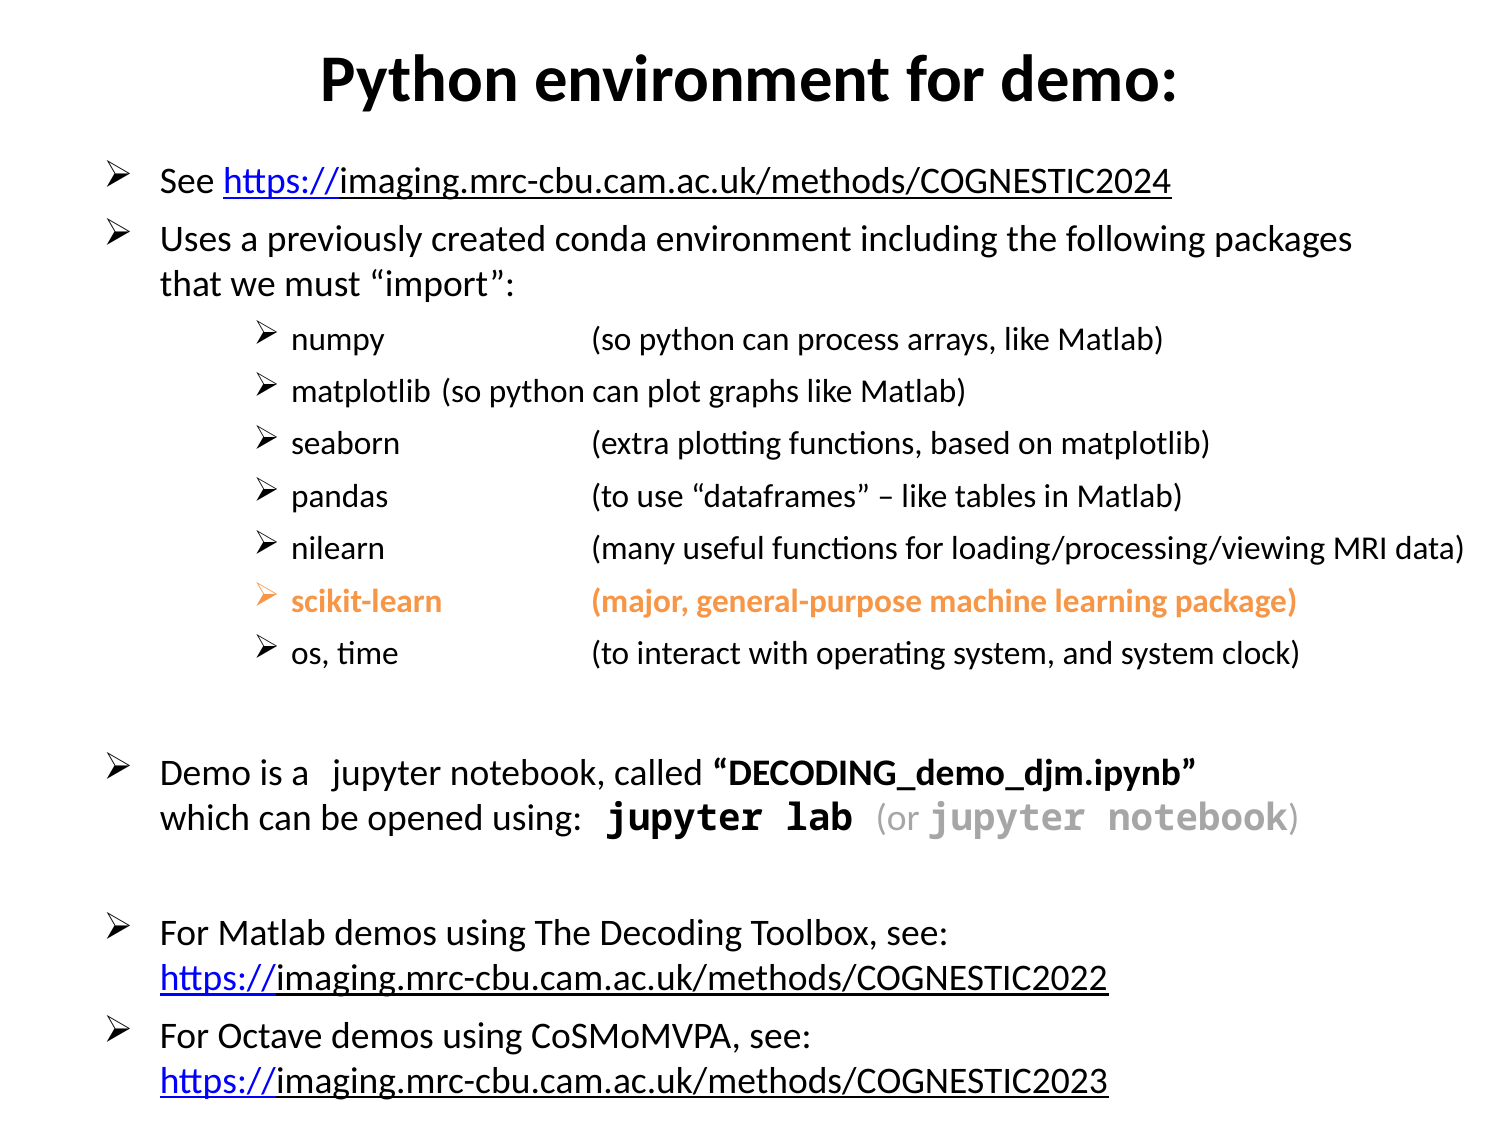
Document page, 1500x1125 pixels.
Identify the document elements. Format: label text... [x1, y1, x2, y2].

text_box Python environment for demo: [74, 0, 1425, 149]
list See https://imaging.mrc-cbu.cam.ac.uk/methods/COGNESTIC2024 Uses a previously created conda environment including the following packages that we must “import”: numpy (so python can process arrays, like Matlab) matplotlib (so python can plot graphs like Matlab) seaborn (extra plotting functions, based on matplotlib) pandas (to use “dataframes” – like tables in Matlab) nilearn (many useful functions for loading/processing/viewing MRI data) scikit-learn (major, general-purpose machine learning package) os, time (to interact with operating system, and system clock) Demo is a jupyter notebook, called “DECODING_demo_djm.ipynb” which can be opened using: jupyter lab (or jupyter notebook) For Matlab demos using The Decoding Toolbox, see: https://imaging.mrc-cbu.cam.ac.uk/methods/COGNESTIC2022 For Octave demos using CoSMoMVPA, see: https://imaging.mrc-cbu.cam.ac.uk/methods/COGNESTIC2023 [88, 149, 1500, 1106]
